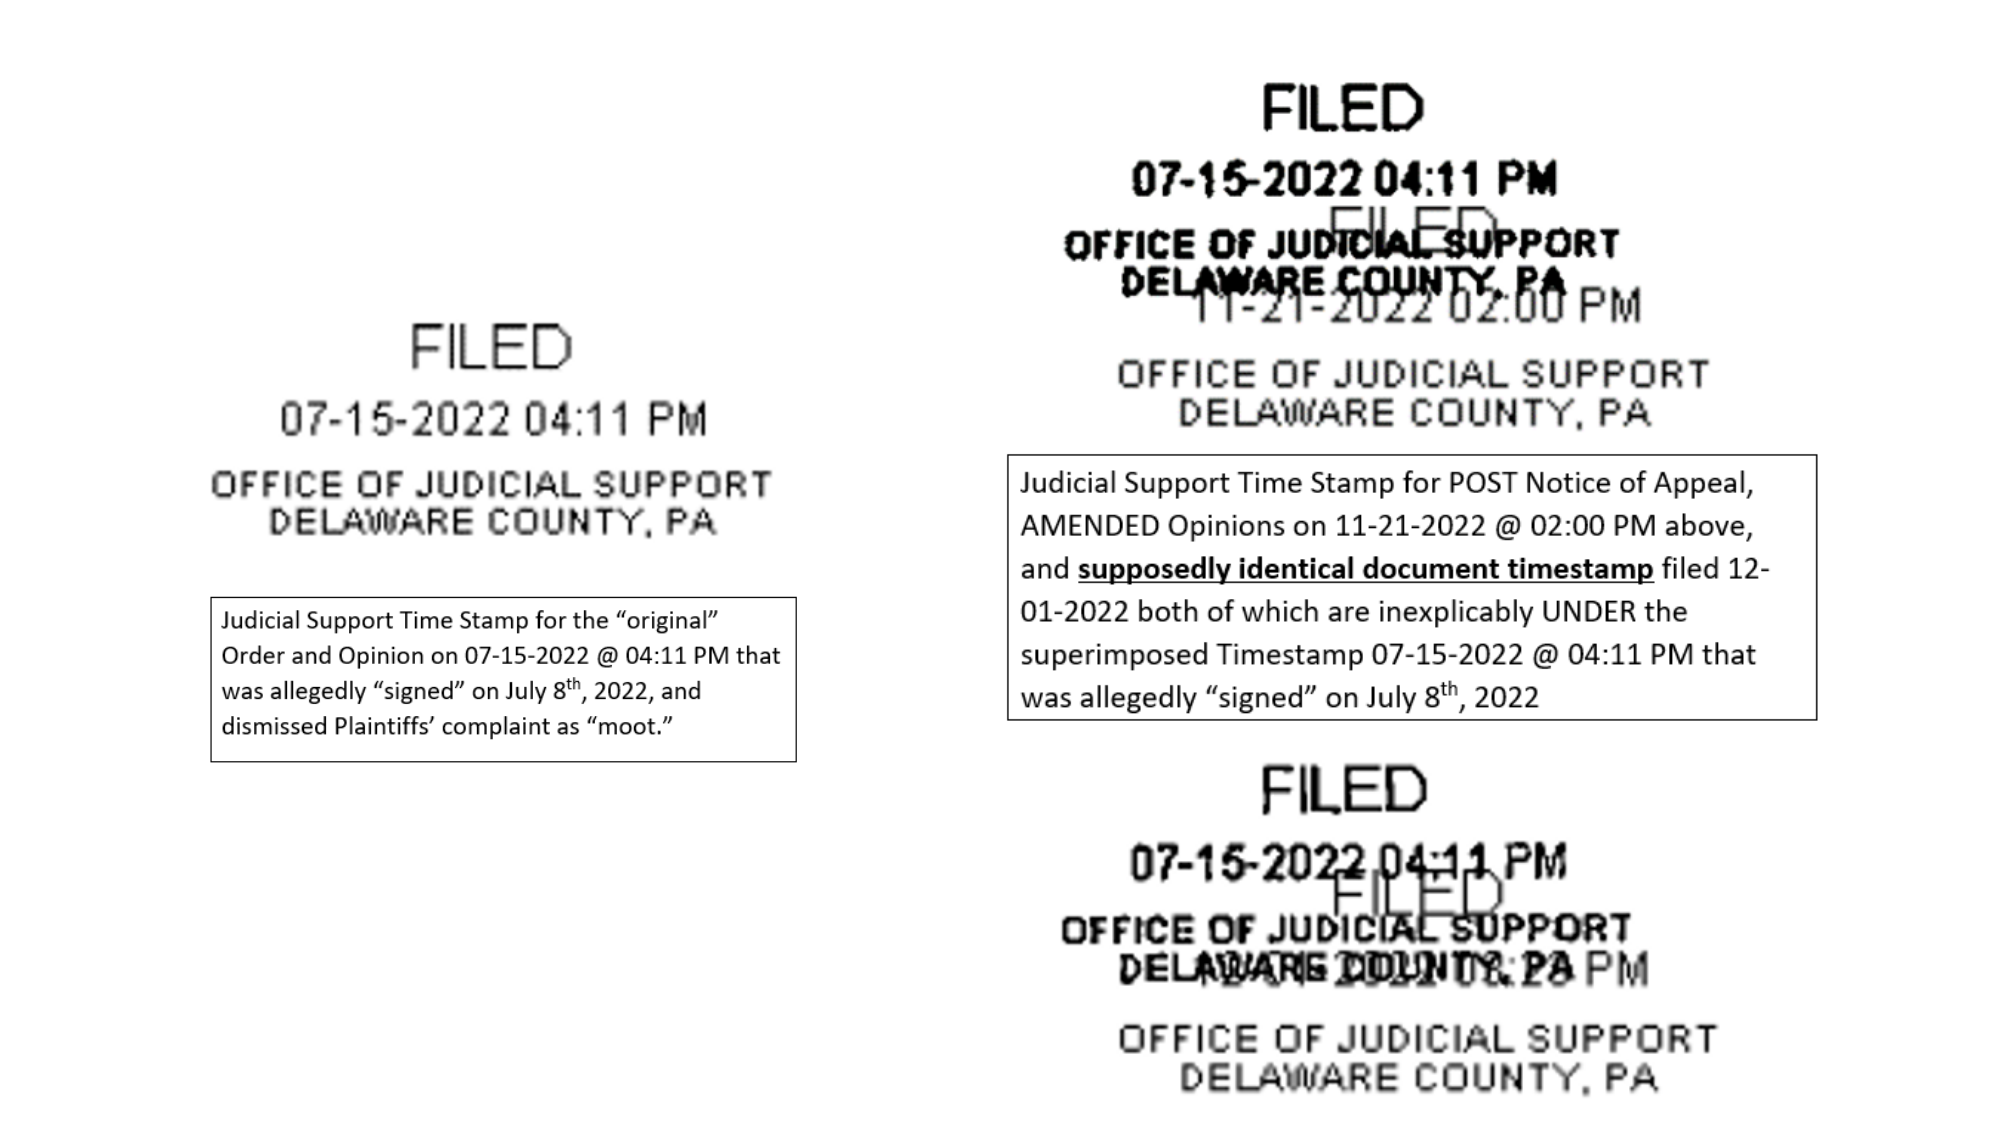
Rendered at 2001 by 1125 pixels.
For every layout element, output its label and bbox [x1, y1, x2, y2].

picture [960, 36, 1877, 1125]
picture [140, 250, 859, 827]
